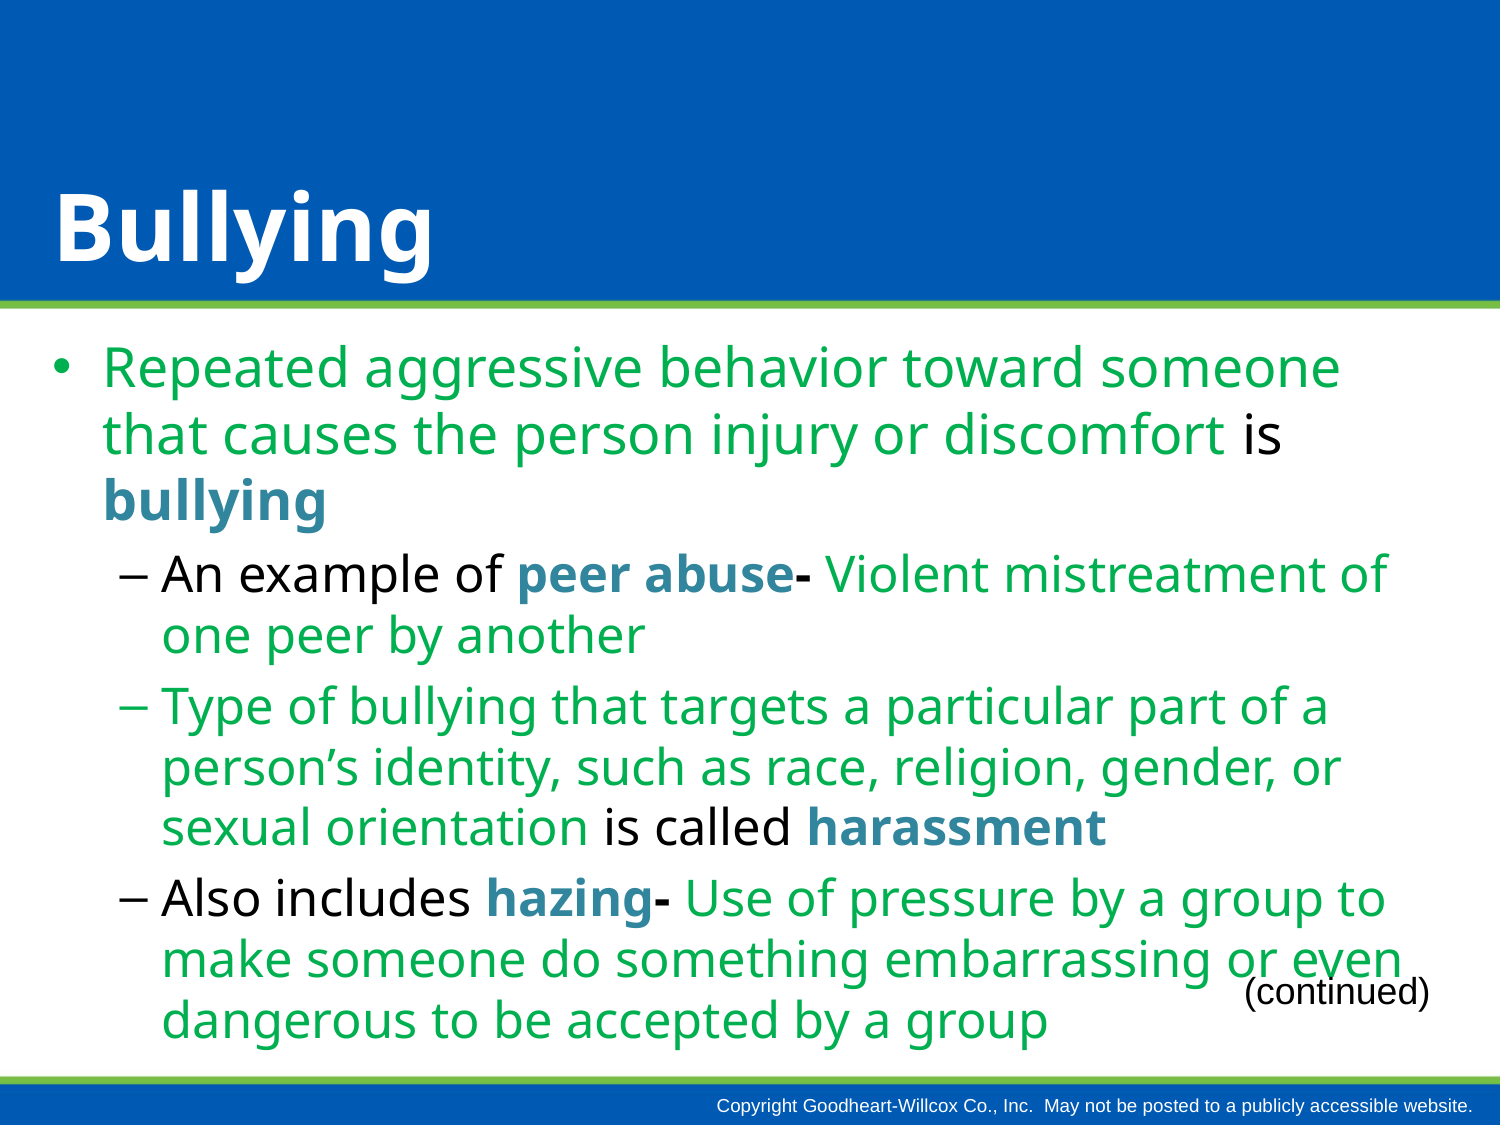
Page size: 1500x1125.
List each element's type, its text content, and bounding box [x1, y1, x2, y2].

text_box (continued) [1228, 959, 1450, 1020]
picture [0, 0, 1500, 1125]
title Bullying [37, 39, 1463, 288]
list Repeated aggressive behavior toward someone that causes the person injury or discomfort is bullying An example of peer abuse- Violent mistreatment of one peer by another Type of bullying that targets a particular part of a person’s identity, such as race, religion, gender, or sexual orientation is called harassment Also includes hazing- Use of pressure by a group to make someone do something embarrassing or even dangerous to be accepted by a group [37, 324, 1463, 1063]
